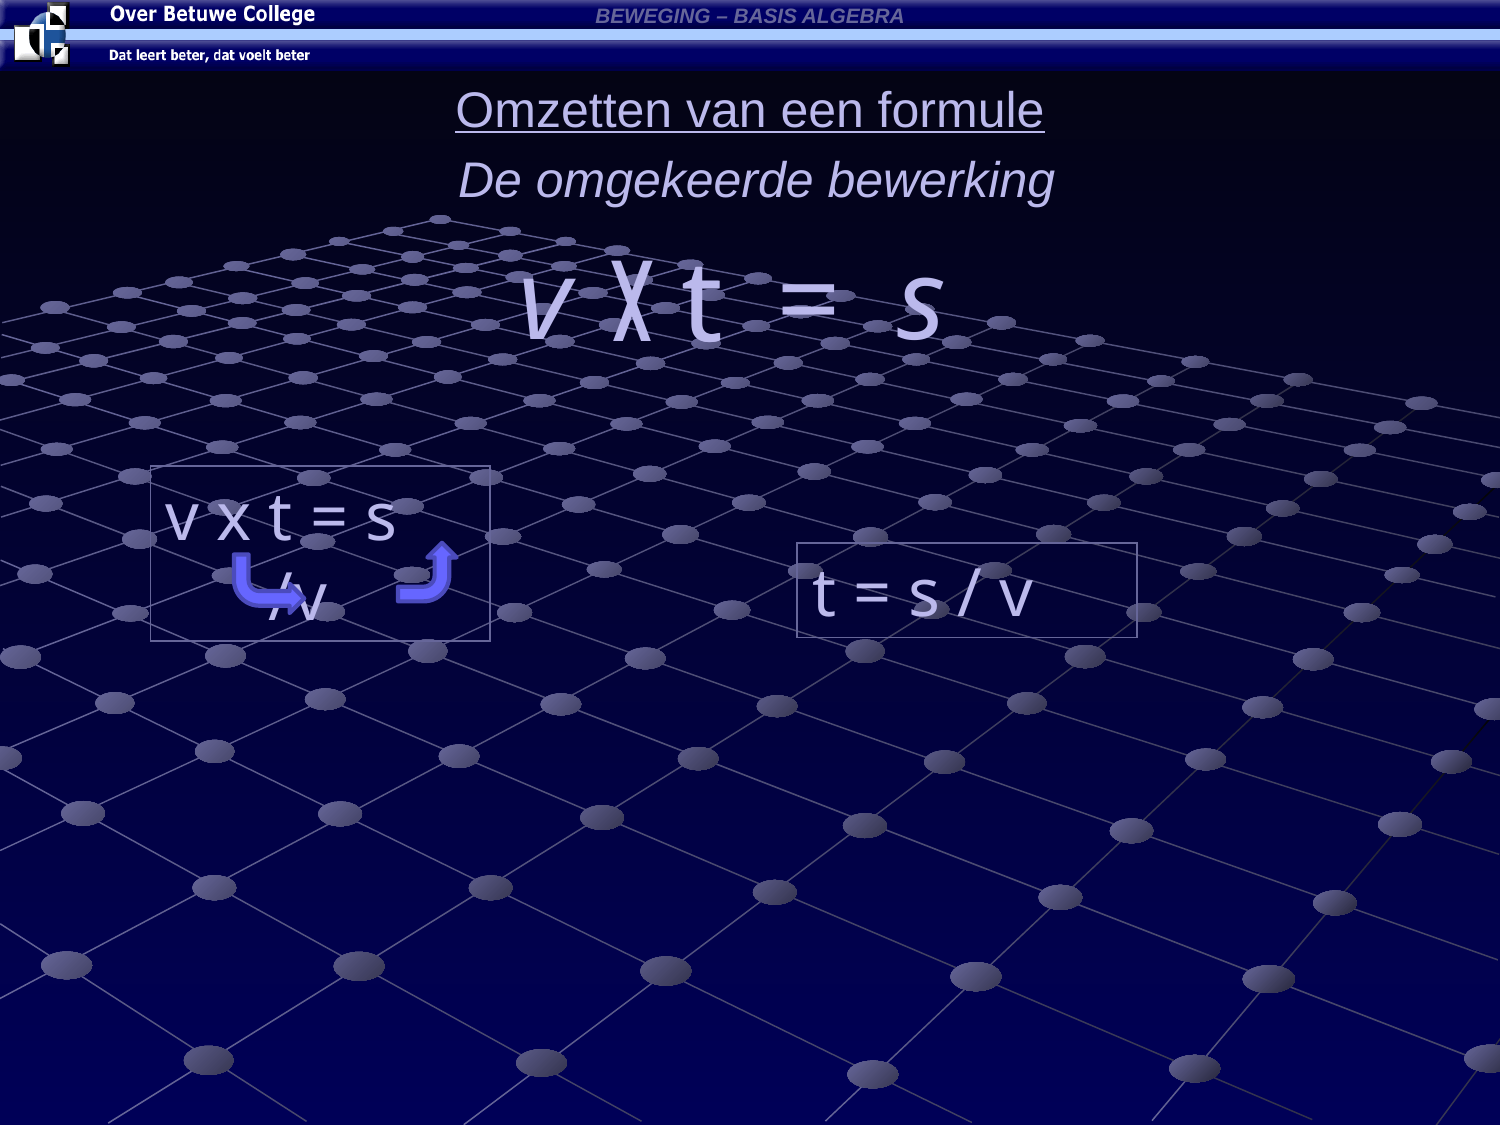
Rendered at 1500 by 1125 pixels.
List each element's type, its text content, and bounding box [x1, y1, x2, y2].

picture [0, 0, 1500, 71]
text_box [395, 540, 459, 604]
text_box De omgekeerde bewerking [341, 140, 1172, 216]
text_box / t [538, 221, 739, 372]
text_box v = s [5, 219, 1459, 370]
text_box v x t = s /v [150, 466, 491, 641]
text_box [231, 552, 307, 615]
text_box t = s / v [797, 542, 1138, 638]
text_box Omzetten van een formule [46, 79, 1454, 145]
